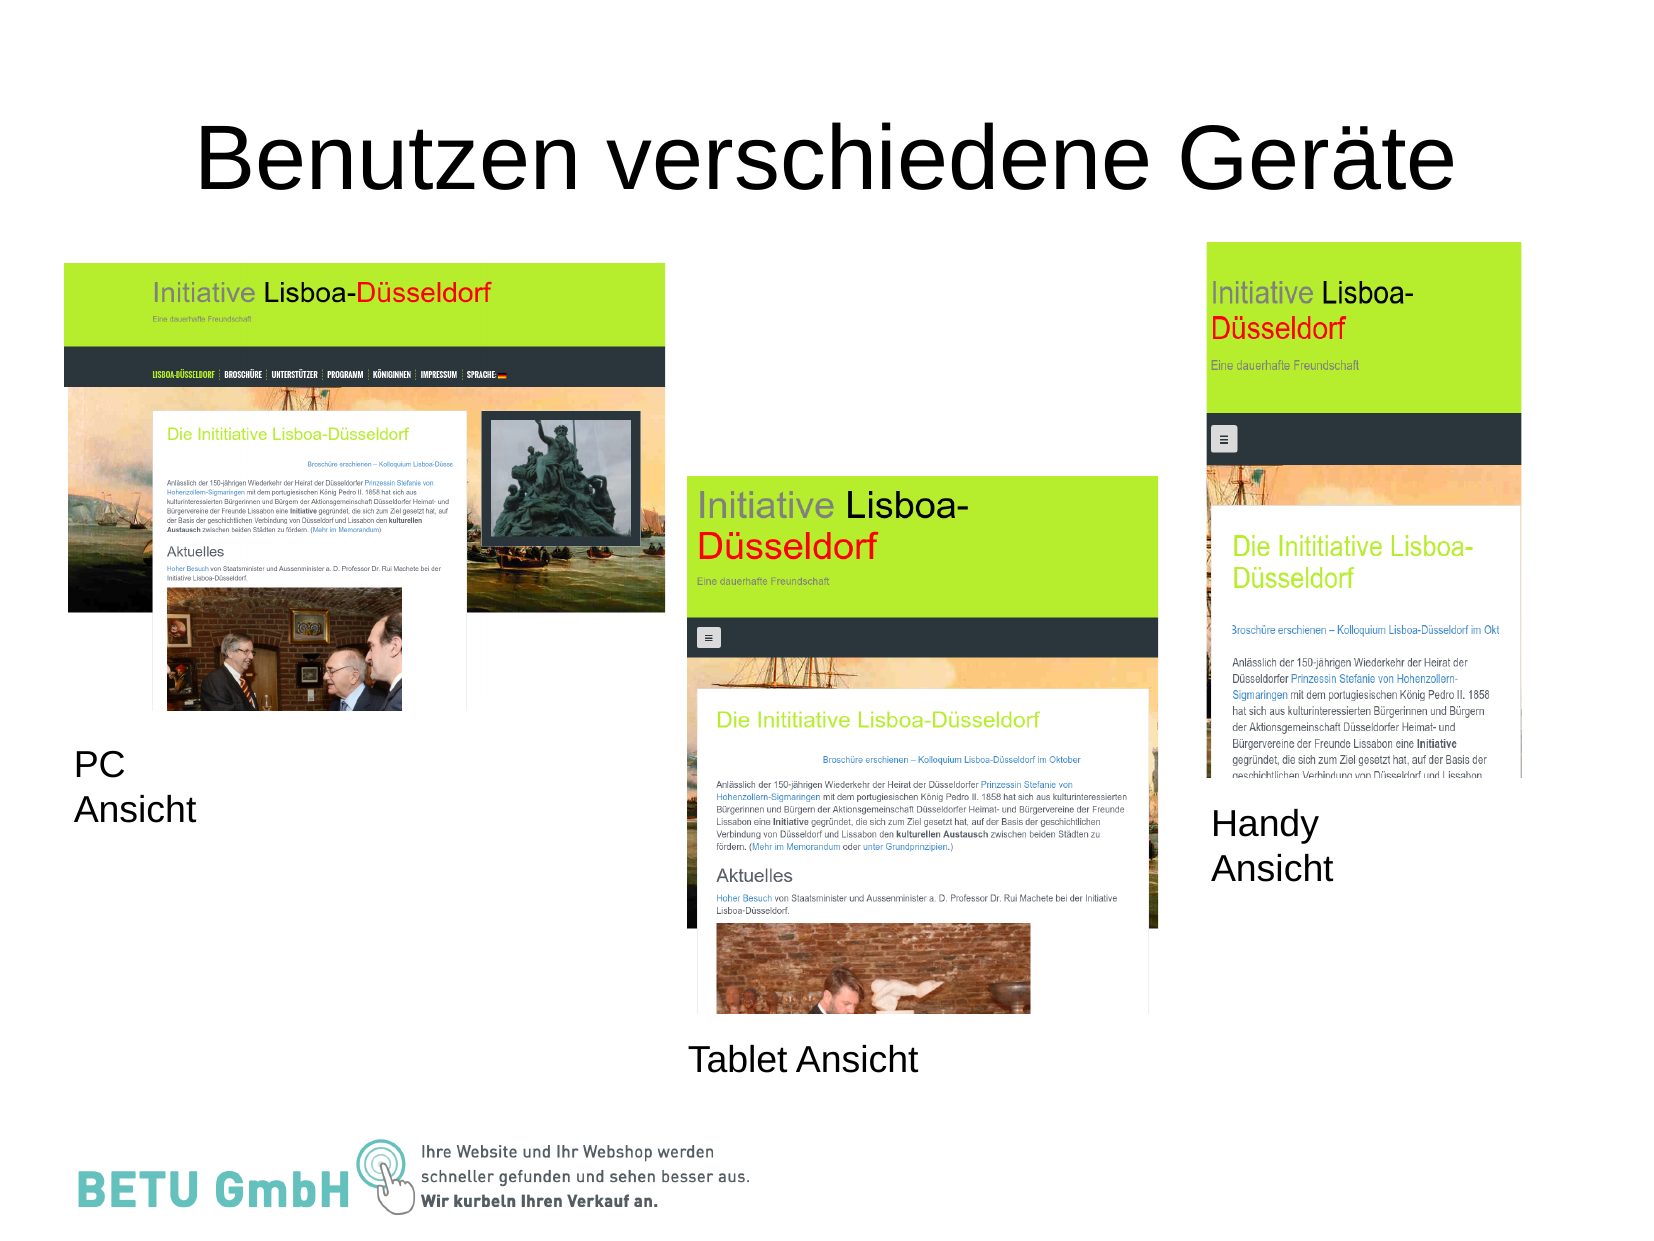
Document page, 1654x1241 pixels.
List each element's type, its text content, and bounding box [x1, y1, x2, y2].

text_box Handy Ansicht [1196, 791, 1465, 848]
picture [70, 1138, 815, 1216]
picture [686, 476, 1159, 1014]
text_box Benutzen verschiedene Geräte [82, 49, 1571, 257]
picture [63, 263, 666, 712]
text_box PC Ansicht [58, 732, 272, 789]
text_box Tablet Ansicht [673, 1027, 934, 1085]
picture [1206, 241, 1522, 778]
